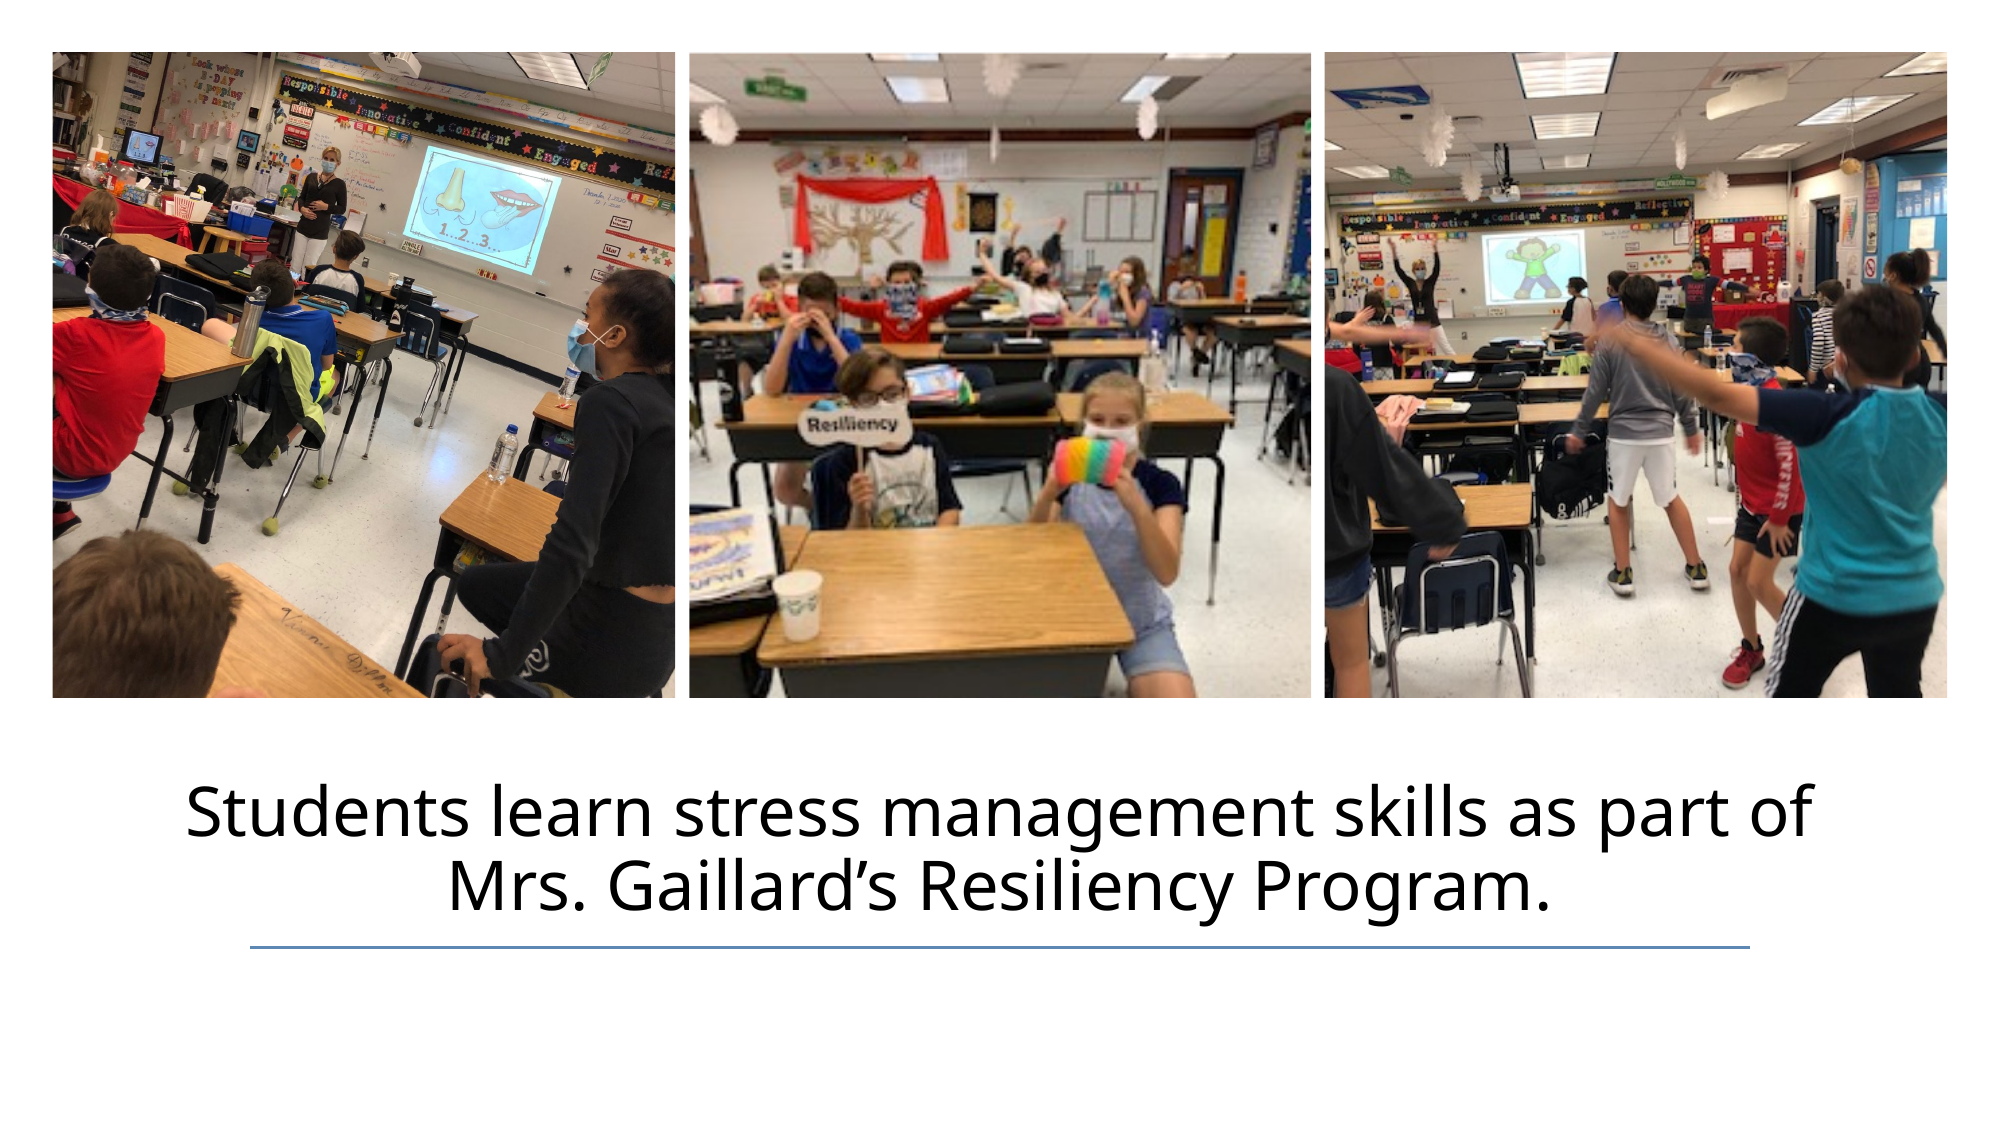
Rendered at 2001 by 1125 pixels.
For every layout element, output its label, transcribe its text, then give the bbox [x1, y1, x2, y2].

picture [52, 52, 676, 698]
picture [677, 54, 1323, 698]
text_box Students learn stress management skills as part of Mrs. Gaillard’s Resiliency Program. [105, 749, 1895, 933]
picture [1324, 52, 1948, 698]
